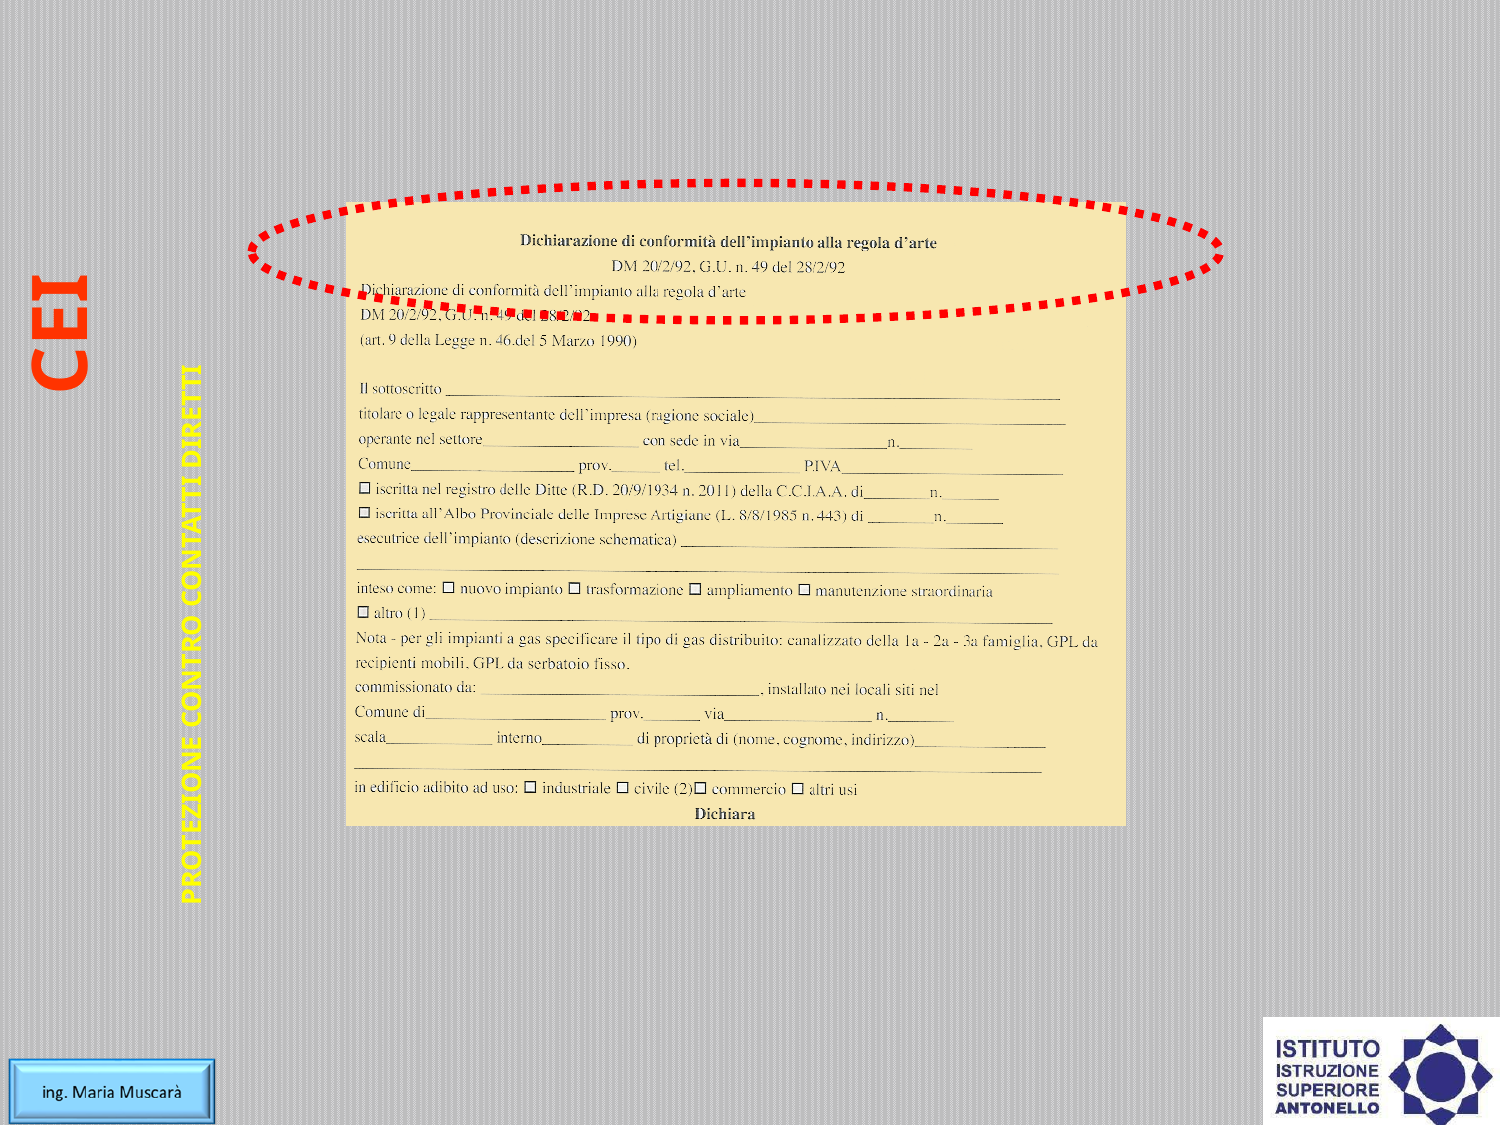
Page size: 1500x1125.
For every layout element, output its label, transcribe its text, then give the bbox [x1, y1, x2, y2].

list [346, 202, 1126, 826]
text_box CEI [3, 93, 111, 410]
text_box [416, 182, 1056, 200]
picture [1263, 1017, 1500, 1125]
picture [7, 1057, 216, 1125]
text_box [251, 212, 340, 292]
text_box [1129, 211, 1221, 292]
text_box PROTEZIONE CONTRO CONTATTI DIRETTI [168, 320, 263, 921]
